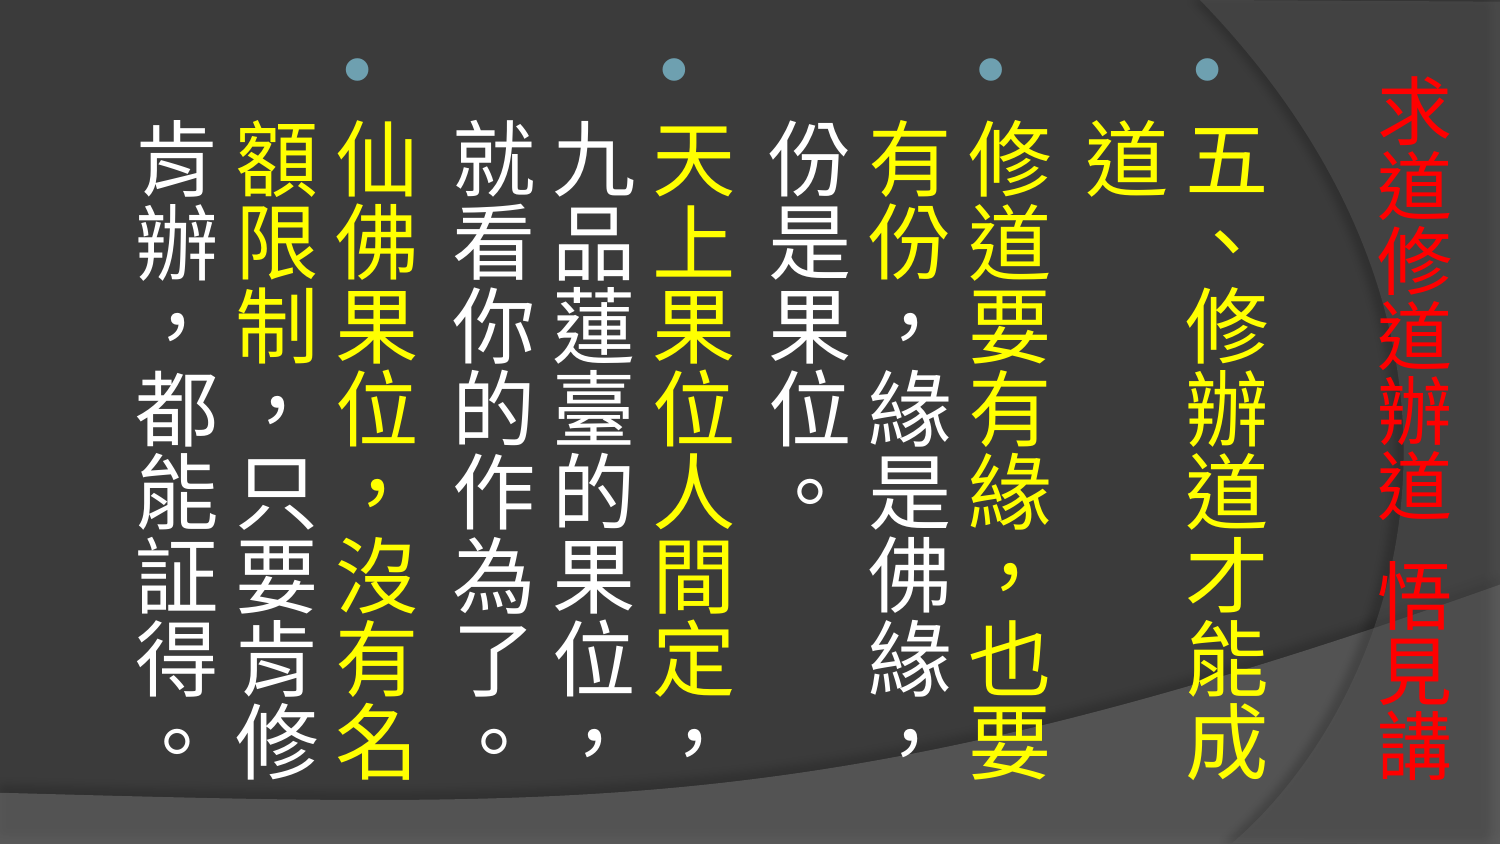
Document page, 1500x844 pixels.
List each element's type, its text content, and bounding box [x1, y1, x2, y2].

title 求道修道辦道 悟見講 [1352, 43, 1473, 812]
list 五、修辦道才能成道 修道要有緣，也要有份，緣是佛緣，份是果位。 天上果位人間定，九品蓮臺的果位，就看你的作為了。 仙佛果位，沒有名額限制，只要肯修肯辦，都能証得。 [29, 33, 1329, 812]
